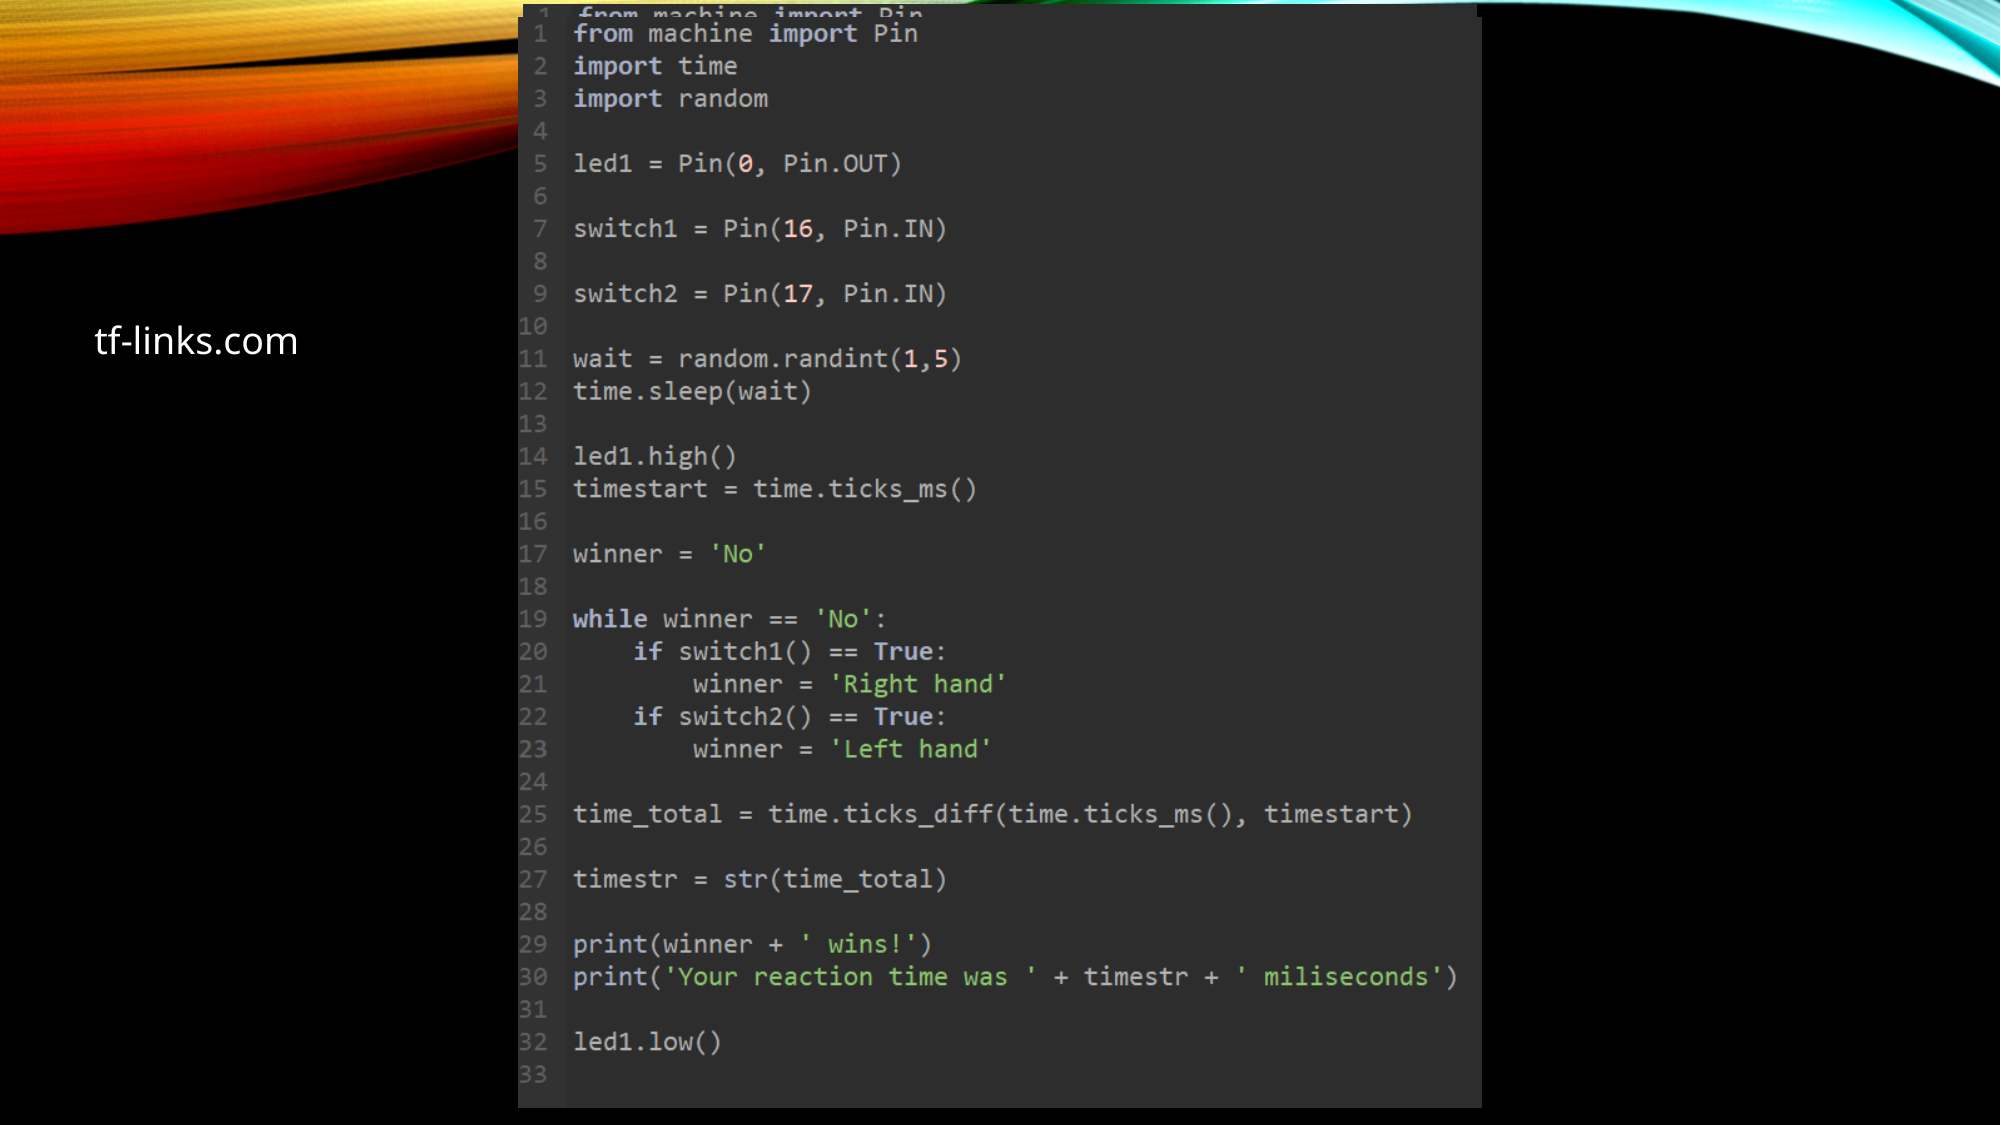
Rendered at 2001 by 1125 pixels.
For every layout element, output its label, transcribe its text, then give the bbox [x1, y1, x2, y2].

picture [0, 0, 2000, 1108]
text_box tf-links.com [79, 309, 471, 370]
